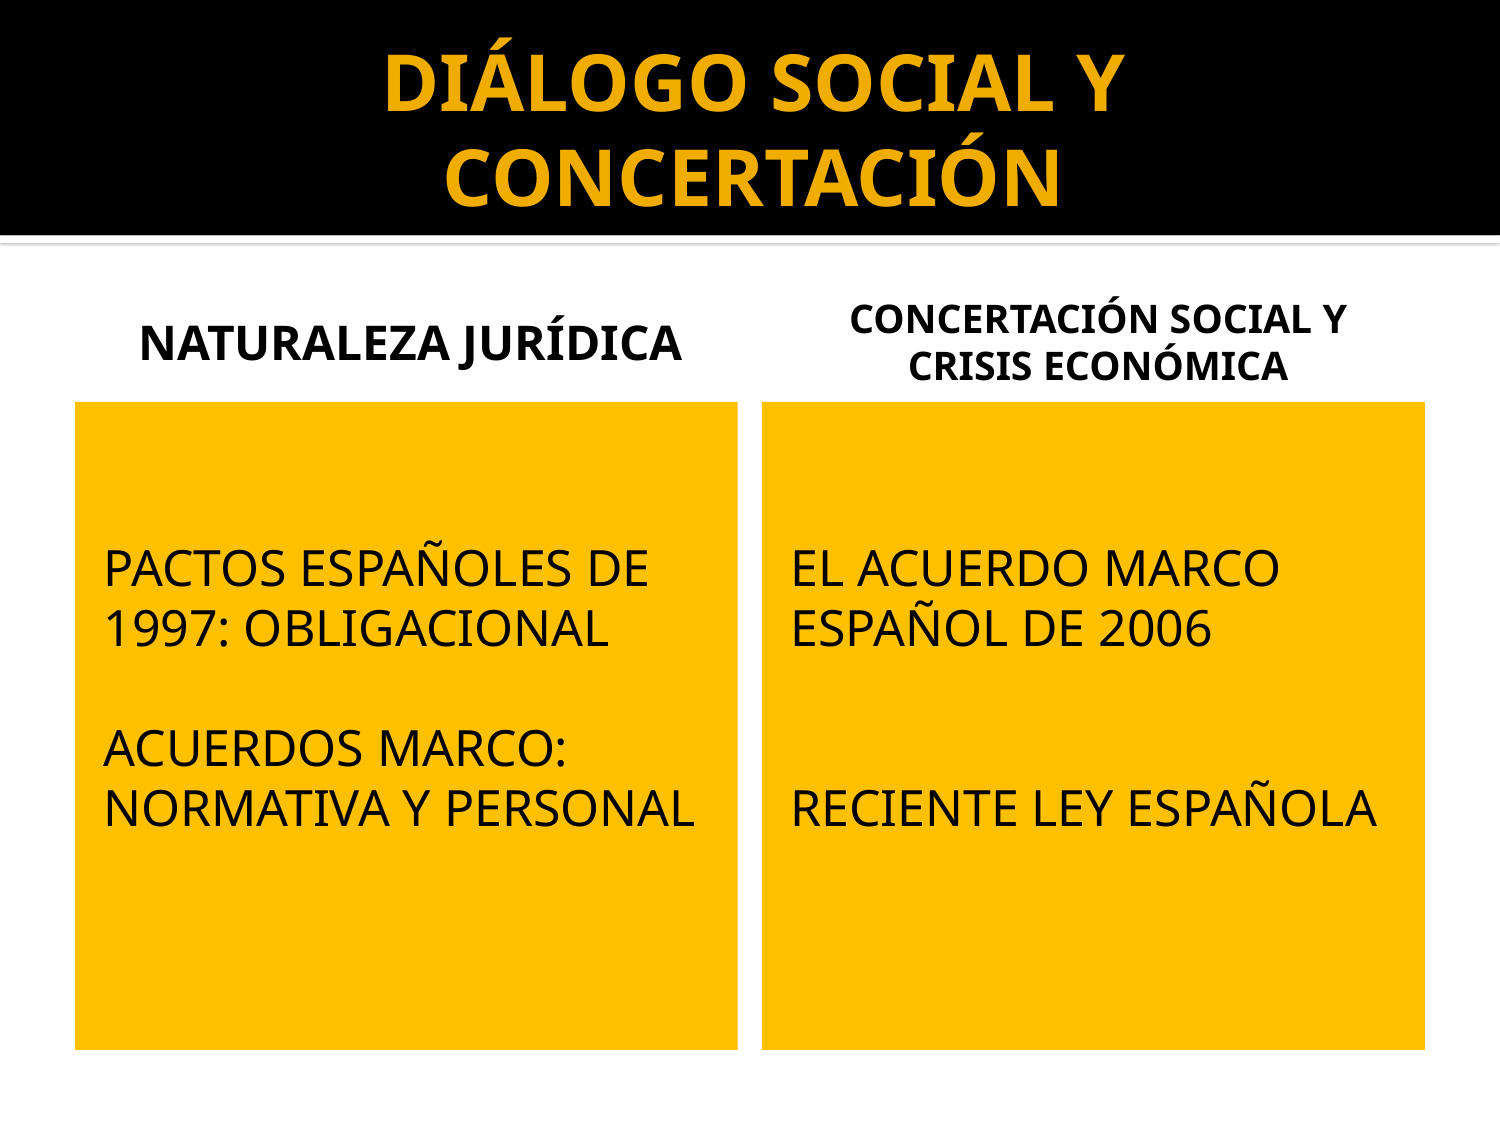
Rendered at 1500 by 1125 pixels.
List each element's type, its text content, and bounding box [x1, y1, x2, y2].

title DIÁLOGO SOCIAL Y CONCERTACIÓN [75, 24, 1425, 231]
list CONCERTACIÓN SOCIAL Y CRISIS ECONÓMICA [761, 278, 1425, 396]
list EL ACUERDO MARCO ESPAÑOL DE 2006 RECIENTE LEY ESPAÑOLA [761, 401, 1425, 1050]
list NATURALEZA JURÍDICA [75, 278, 738, 396]
list PACTOS ESPAÑOLES DE 1997: OBLIGACIONAL ACUERDOS MARCO: NORMATIVA Y PERSONAL [75, 401, 738, 1050]
